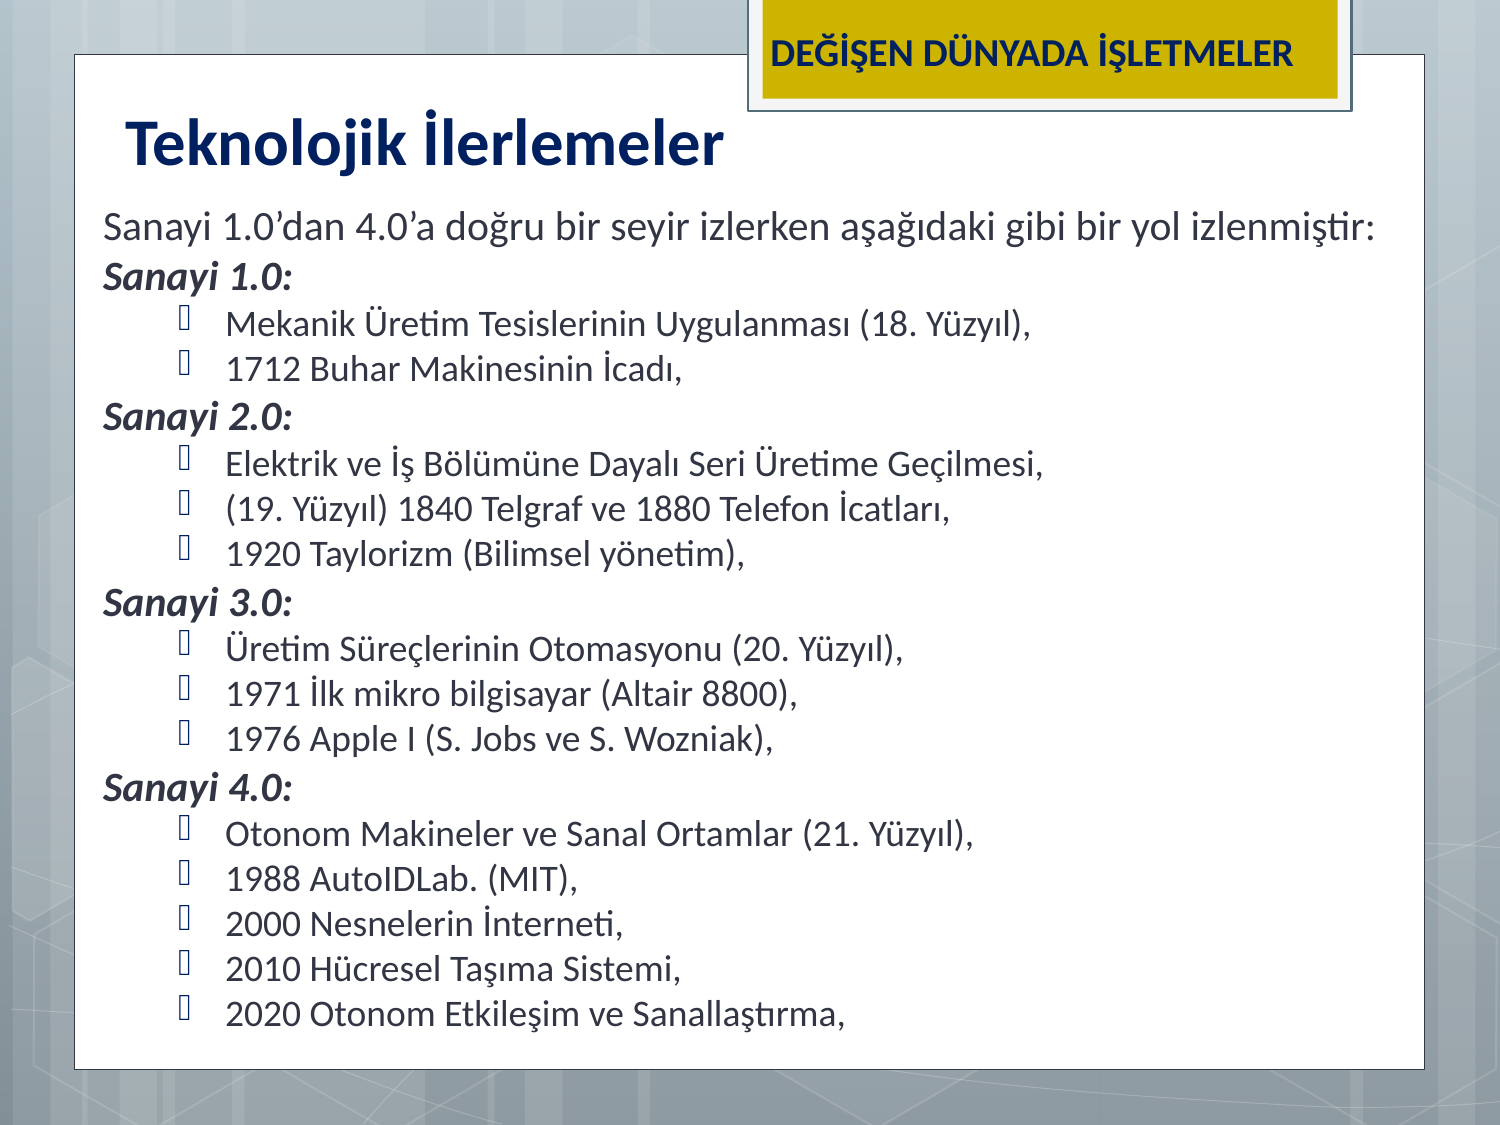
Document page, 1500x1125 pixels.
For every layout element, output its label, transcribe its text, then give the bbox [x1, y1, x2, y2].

text_box Sanayi 1.0’dan 4.0’a doğru bir seyir izlerken aşağıdaki gibi bir yol izlenmiştir: Sanayi 1.0: Mekanik Üretim Tesislerinin Uygulanması (18. Yüzyıl), 1712 Buhar Makinesinin İcadı, Sanayi 2.0: Elektrik ve İş Bölümüne Dayalı Seri Üretime Geçilmesi, (19. Yüzyıl) 1840 Telgraf ve 1880 Telefon İcatları, 1920 Taylorizm (Bilimsel yönetim), Sanayi 3.0: Üretim Süreçlerinin Otomasyonu (20. Yüzyıl), 1971 İlk mikro bilgisayar (Altair 8800), 1976 Apple I (S. Jobs ve S. Wozniak), Sanayi 4.0: Otonom Makineler ve Sanal Ortamlar (21. Yüzyıl), 1988 AutoIDLab. (MIT), 2000 Nesnelerin İnterneti, 2010 Hücresel Taşıma Sistemi, 2020 Otonom Etkileşim ve Sanallaştırma, [88, 191, 1456, 1042]
text_box Teknolojik İlerlemeler [110, 91, 1257, 186]
text_box DEĞİŞEN DÜNYADA İŞLETMELER [755, 19, 1456, 157]
